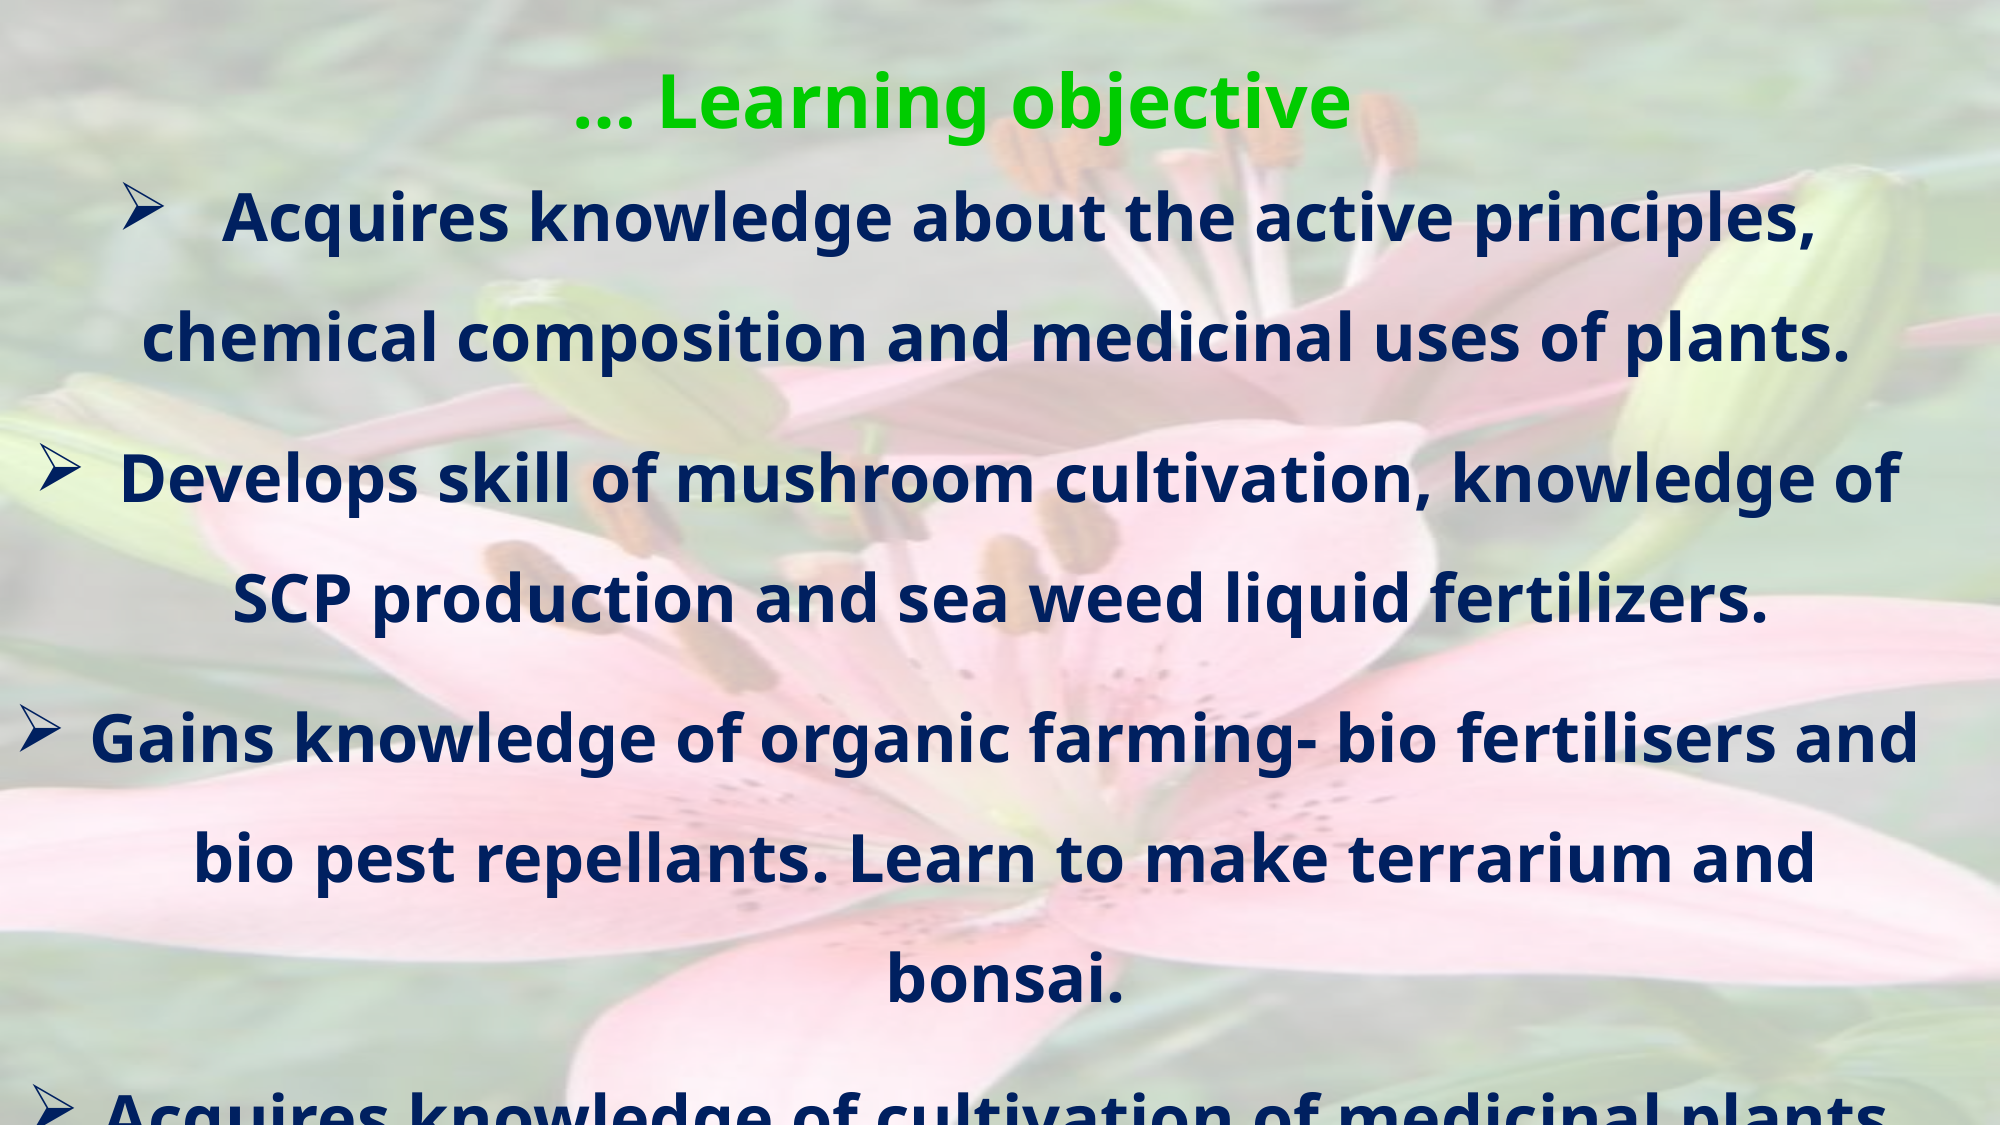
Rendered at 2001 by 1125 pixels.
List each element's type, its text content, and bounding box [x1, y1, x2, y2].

title … Learning objective [112, 0, 1813, 127]
subtitle Acquires knowledge about the active principles, chemical composition and medicinal uses of plants. Develops skill of mushroom cultivation, knowledge of SCP production and sea weed liquid fertilizers. Gains knowledge of organic farming- bio fertilisers and bio pest repellants. Learn to make terrarium and bonsai. Acquires knowledge of cultivation of medicinal plants. [0, 127, 1950, 1112]
